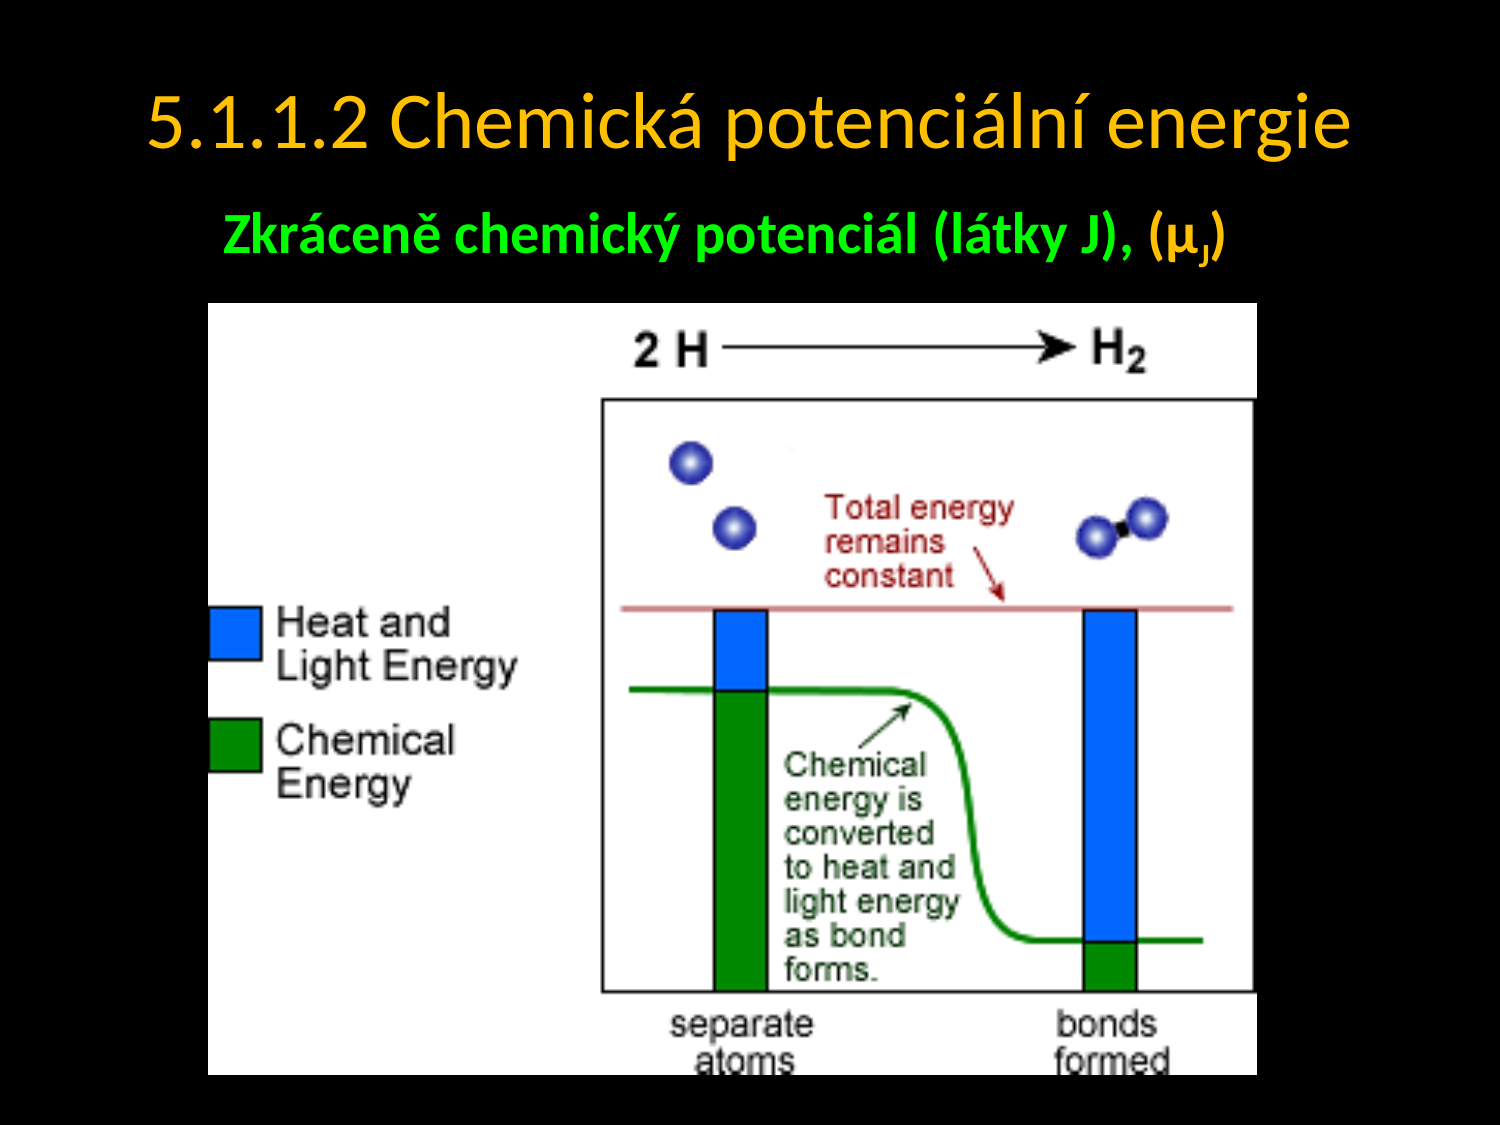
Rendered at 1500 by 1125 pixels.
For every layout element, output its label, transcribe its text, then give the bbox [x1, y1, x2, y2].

text_box Zkráceně chemický potenciál (látky J), (μJ) [208, 187, 1296, 282]
title 5.1.1.2 Chemická potenciální energie [75, 22, 1425, 211]
picture [208, 302, 1257, 1076]
